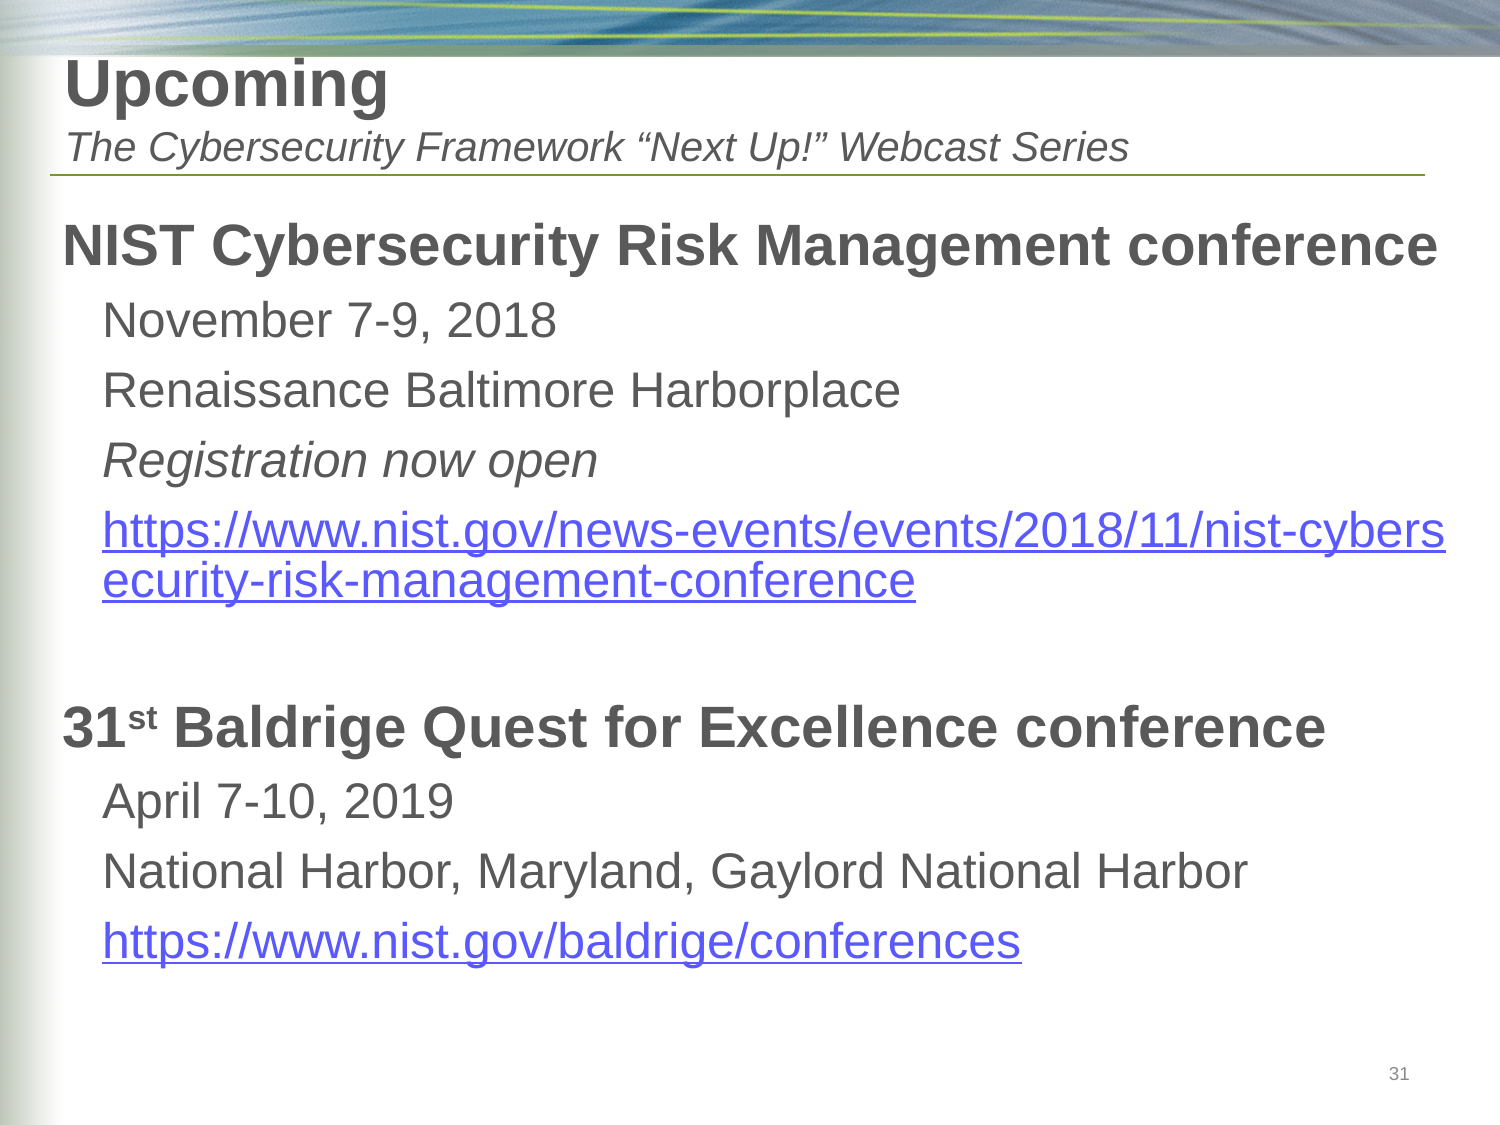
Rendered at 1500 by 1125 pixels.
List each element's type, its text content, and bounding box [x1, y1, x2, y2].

picture [0, 0, 1500, 1125]
list NIST Cybersecurity Risk Management conference November 7-9, 2018 Renaissance Baltimore Harborplace Registration now open https://www.nist.gov/news-events/events/2018/11/nist-cybersecurity-risk-management-conference 31st Baldrige Quest for Excellence conference April 7-10, 2019 National Harbor, Maryland, Gaylord National Harbor https://www.nist.gov/baldrige/conferences [47, 200, 1473, 1088]
slide_number 31 [1074, 1042, 1425, 1103]
title Upcoming The Cybersecurity Framework “Next Up!” Webcast Series [49, 52, 1437, 178]
